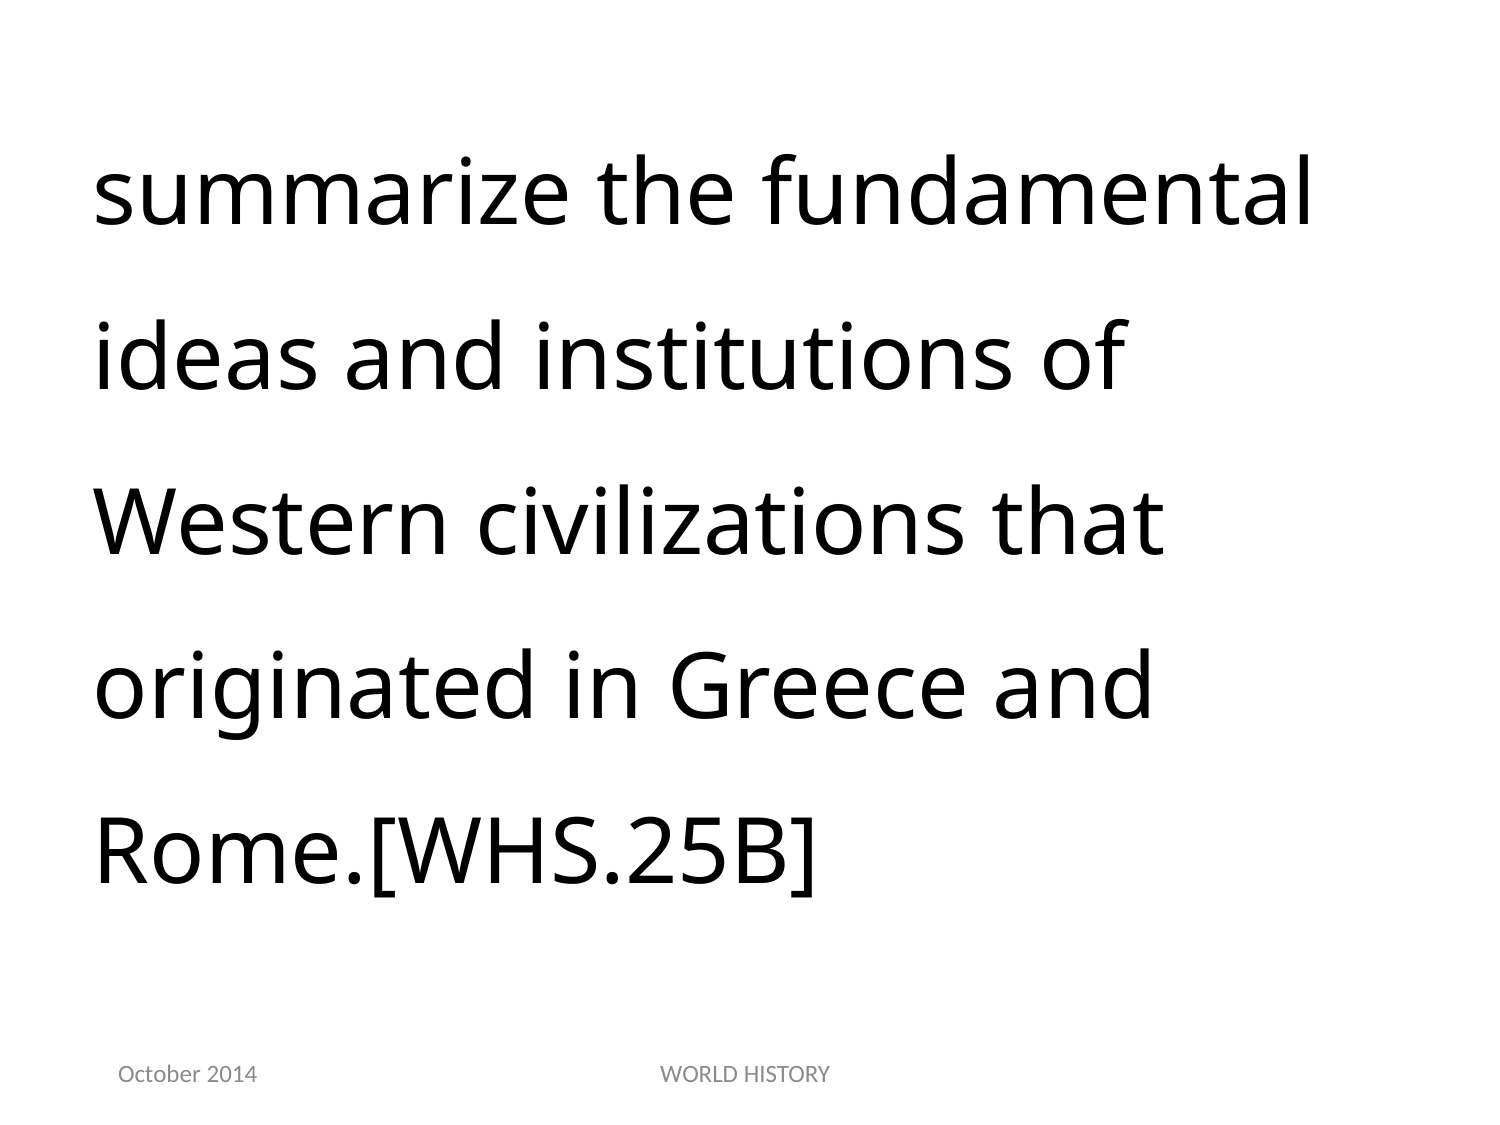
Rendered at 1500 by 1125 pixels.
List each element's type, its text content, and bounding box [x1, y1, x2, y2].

subtitle summarize the fundamental ideas and institutions of Western civilizations that originated in Greece and Rome.[WHS.25B] [78, 70, 1429, 1014]
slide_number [103, 1042, 441, 1103]
footer WORLD HISTORY [492, 1042, 999, 1103]
